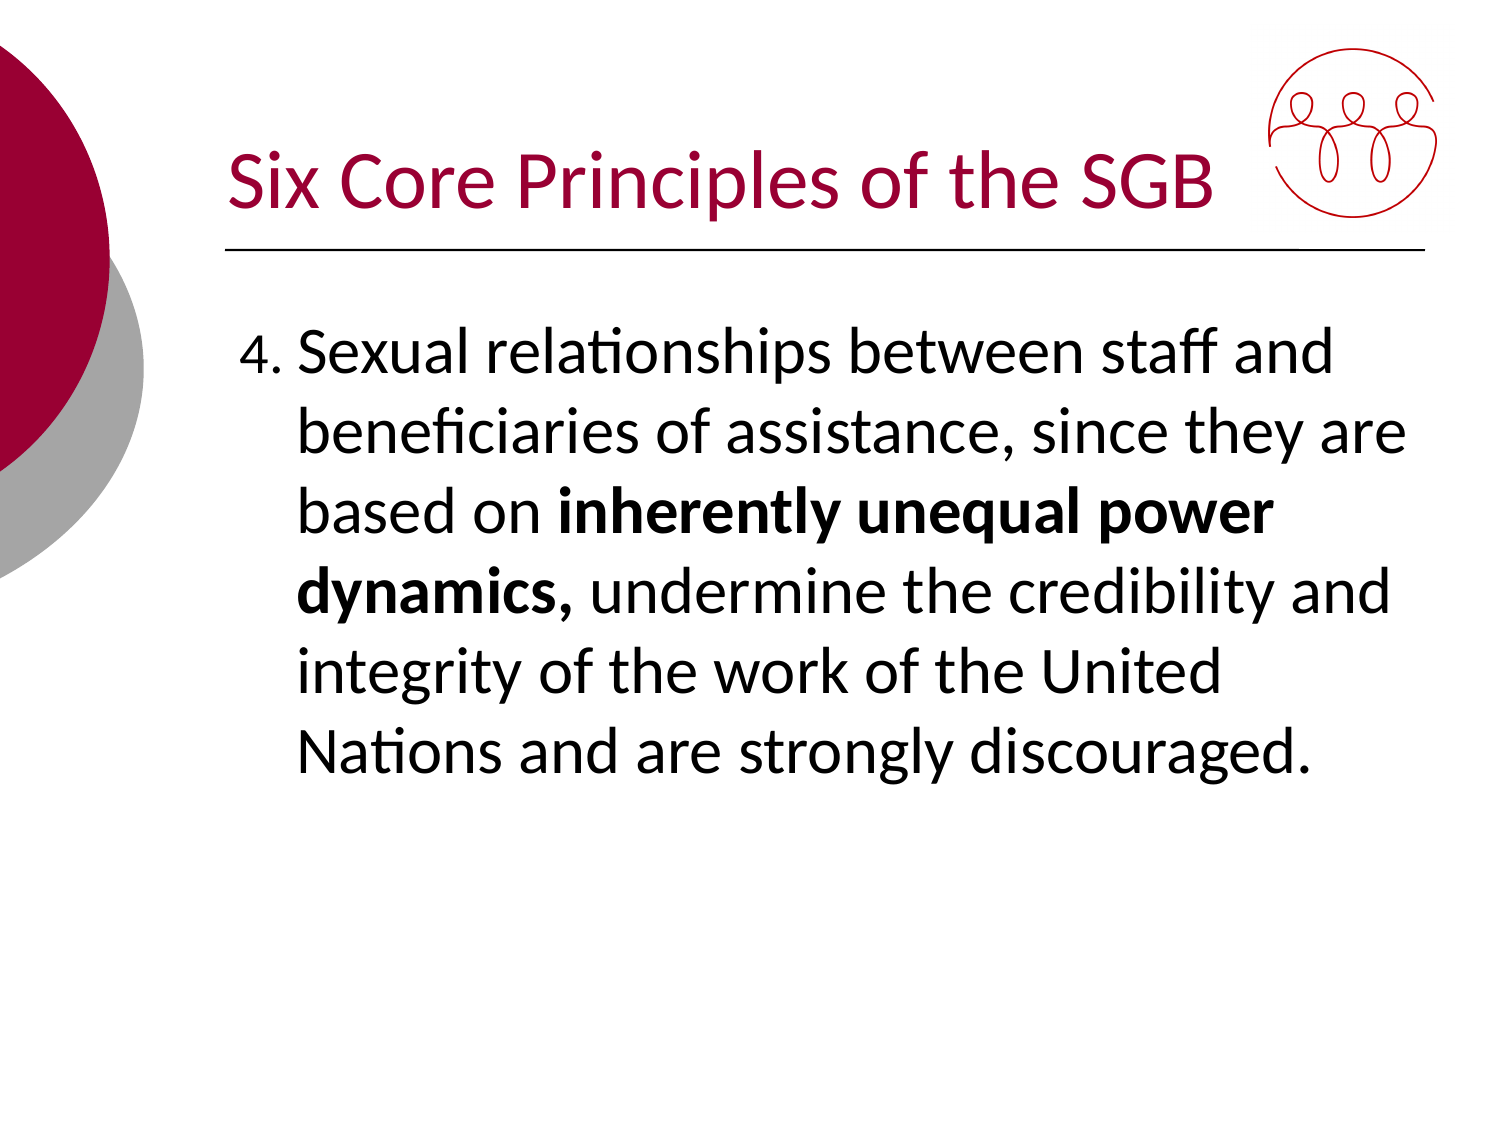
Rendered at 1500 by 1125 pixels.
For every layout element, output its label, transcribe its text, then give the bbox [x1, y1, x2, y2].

list 4. Sexual relationships between staff and beneficiaries of assistance, since they are based on inherently unequal power dynamics, undermine the credibility and integrity of the work of the United Nations and are strongly discouraged. [224, 299, 1425, 975]
picture [1249, 24, 1455, 233]
title Six Core Principles of the SGB [212, 44, 1244, 233]
